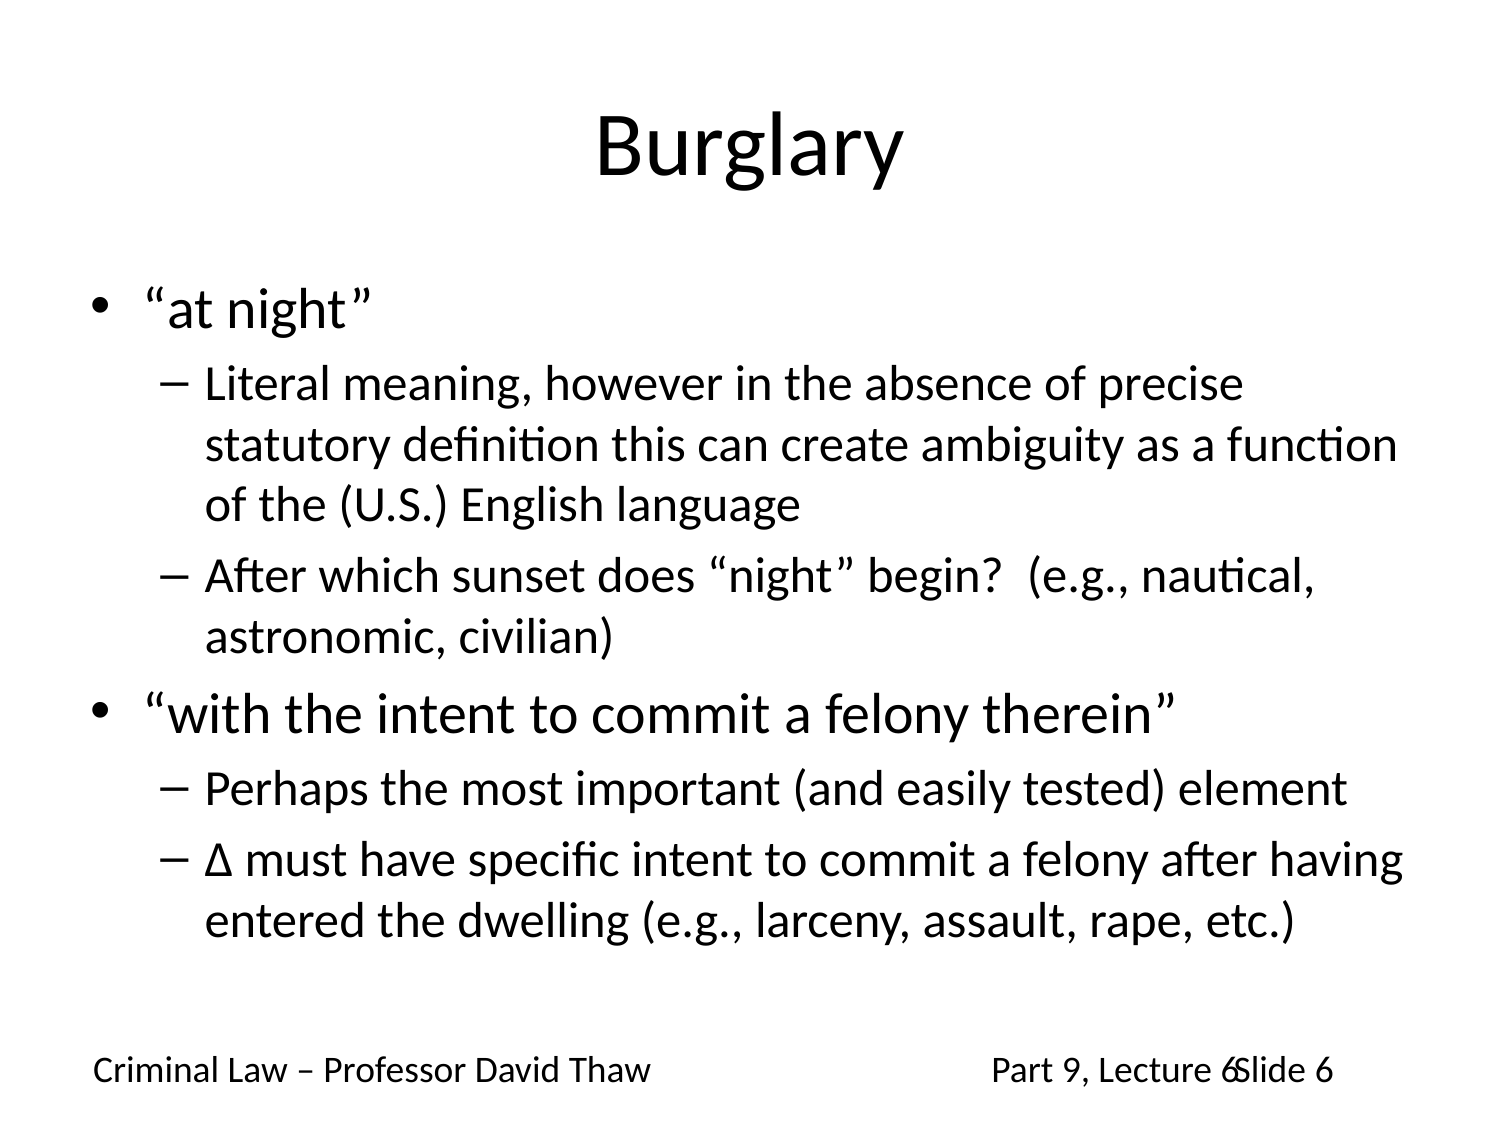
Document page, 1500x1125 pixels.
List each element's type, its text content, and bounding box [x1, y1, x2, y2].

list “at night” Literal meaning, however in the absence of precise statutory definition this can create ambiguity as a function of the (U.S.) English language After which sunset does “night” begin? (e.g., nautical, astronomic, civilian) “with the intent to commit a felony therein” Perhaps the most important (and easily tested) element Δ must have specific intent to commit a felony after having entered the dwelling (e.g., larceny, assault, rape, etc.) [75, 262, 1425, 1005]
title Burglary [75, 45, 1425, 233]
